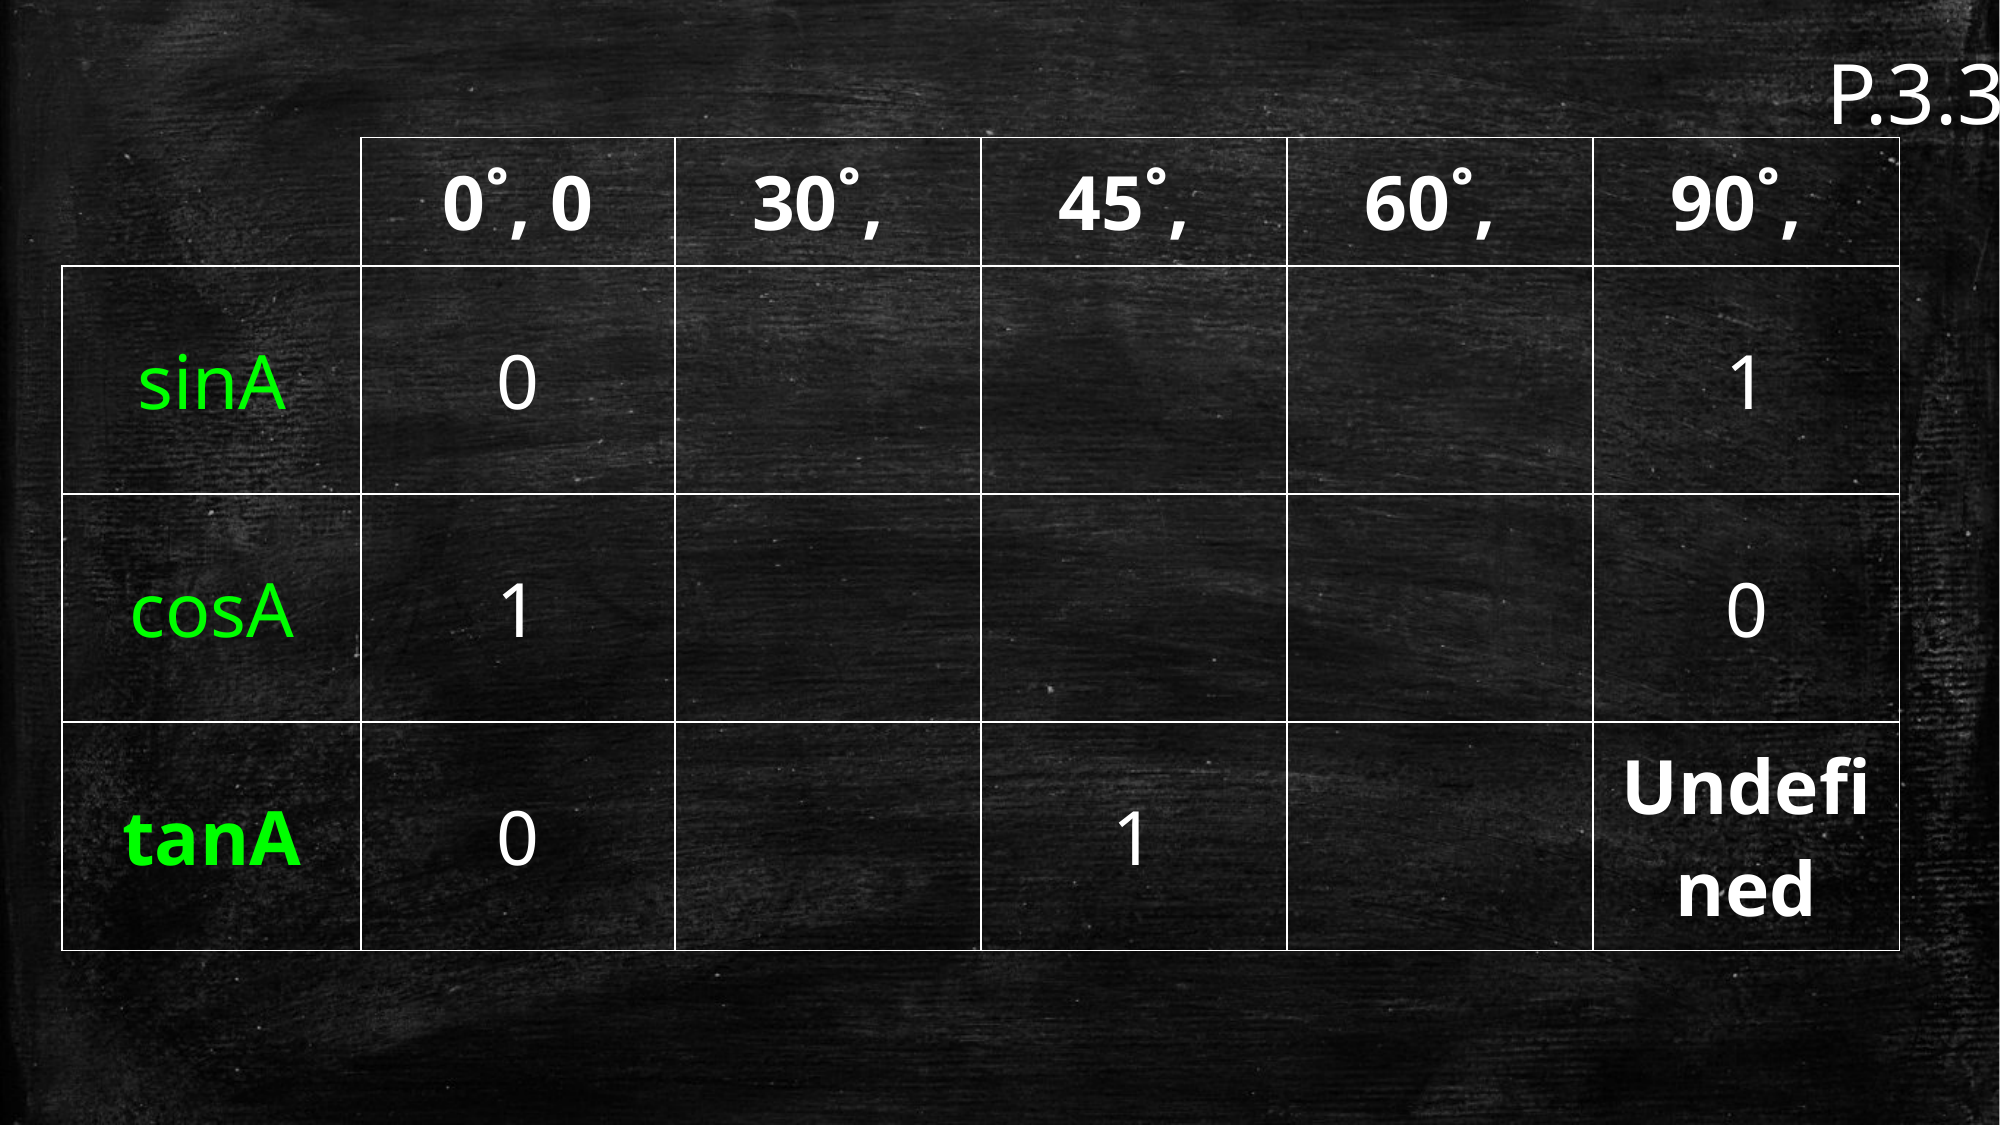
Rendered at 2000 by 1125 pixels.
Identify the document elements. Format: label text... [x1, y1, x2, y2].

text_box P.3.3 [1811, 44, 2000, 150]
